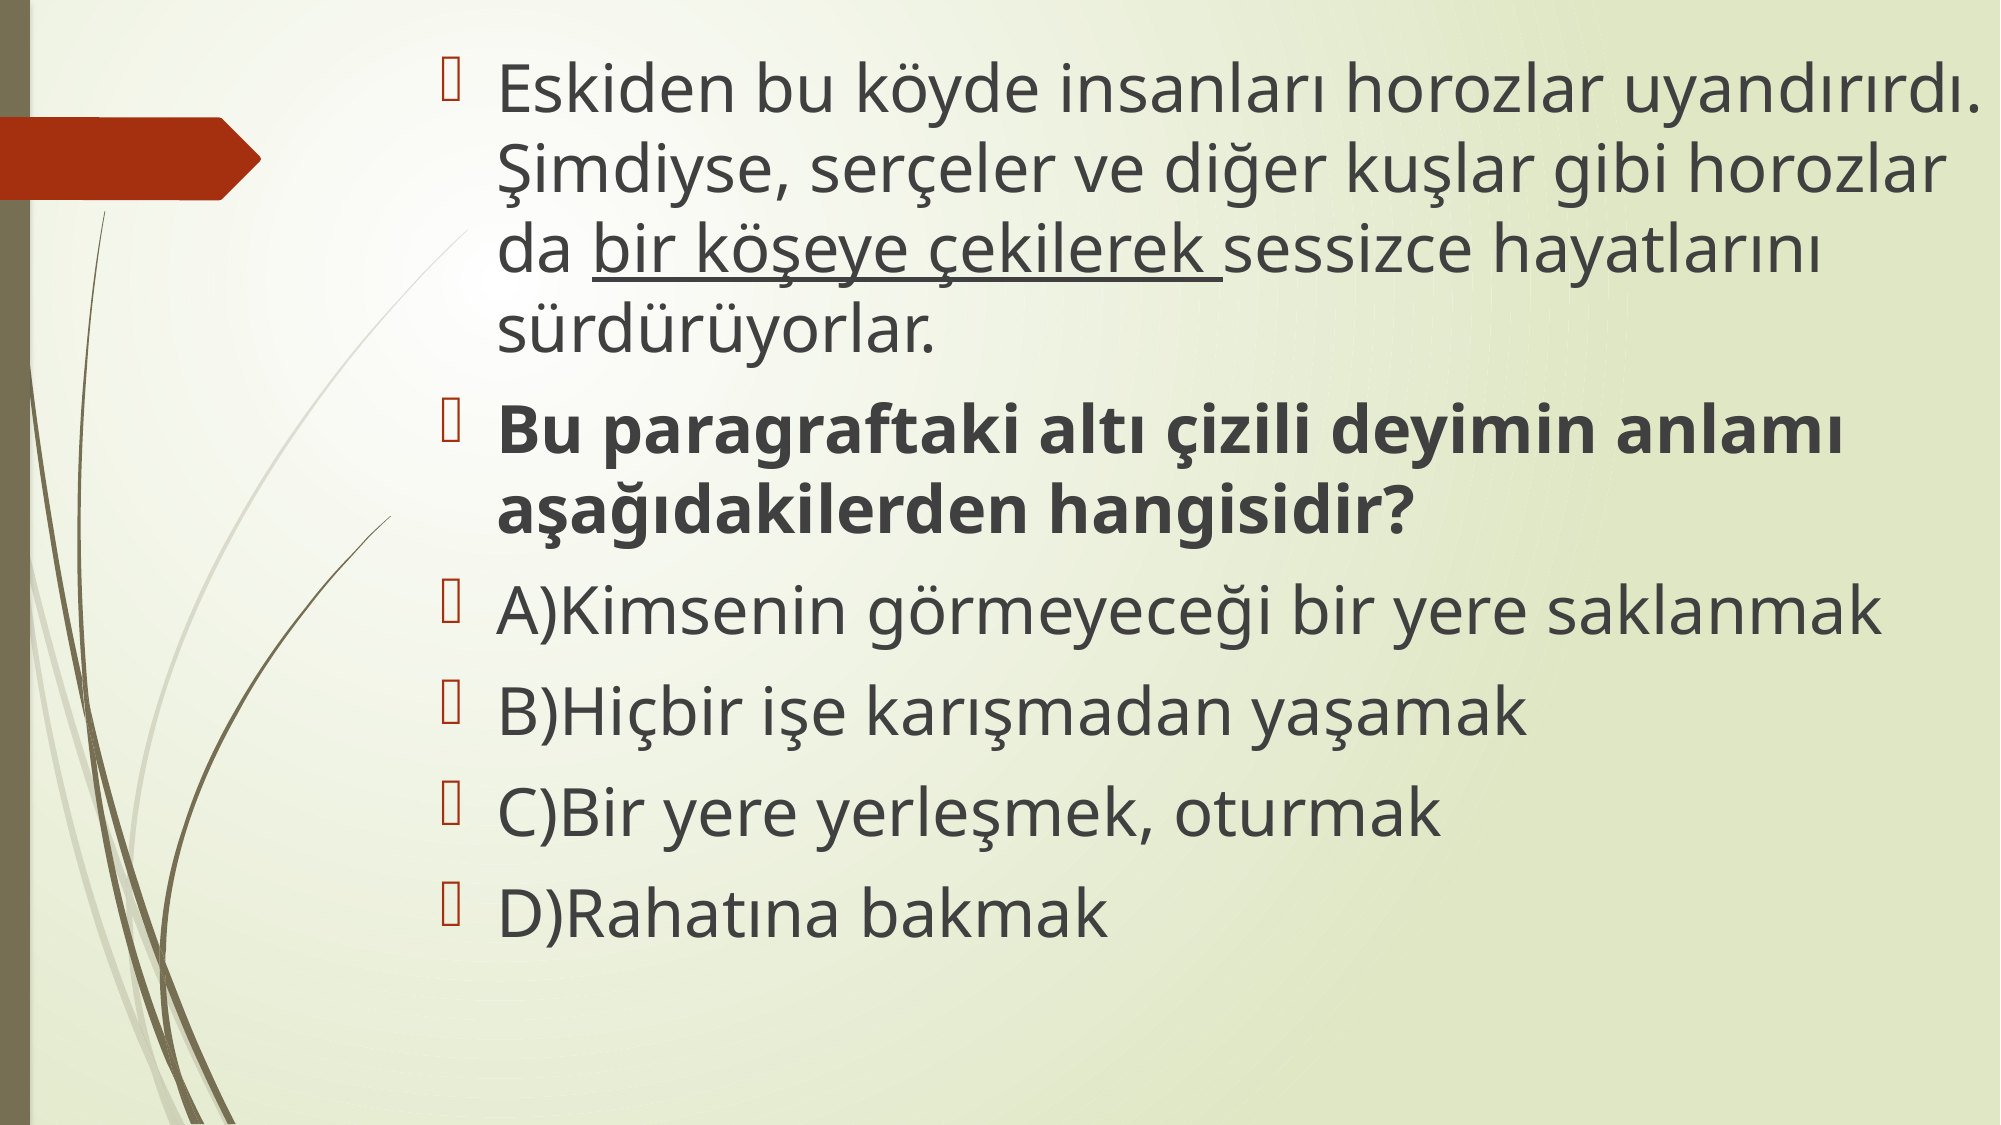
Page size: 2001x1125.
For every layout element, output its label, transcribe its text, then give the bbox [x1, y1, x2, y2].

list Eskiden bu köyde insanları horozlar uyan­dırırdı. Şimdiyse, serçeler ve diğer kuşlar gibi horozlar da bir köşeye çekilerek ses­sizce hayatlarını sürdürüyorlar. Bu paragraftaki altı çizili deyimin anlamı aşağıdakilerden hangisidir? A)Kimsenin görmeyeceği bir yere saklanmak B)Hiçbir işe karışmadan yaşamak C)Bir yere yerleşmek, oturmak D)Rahatına bakmak [424, 38, 2000, 1075]
